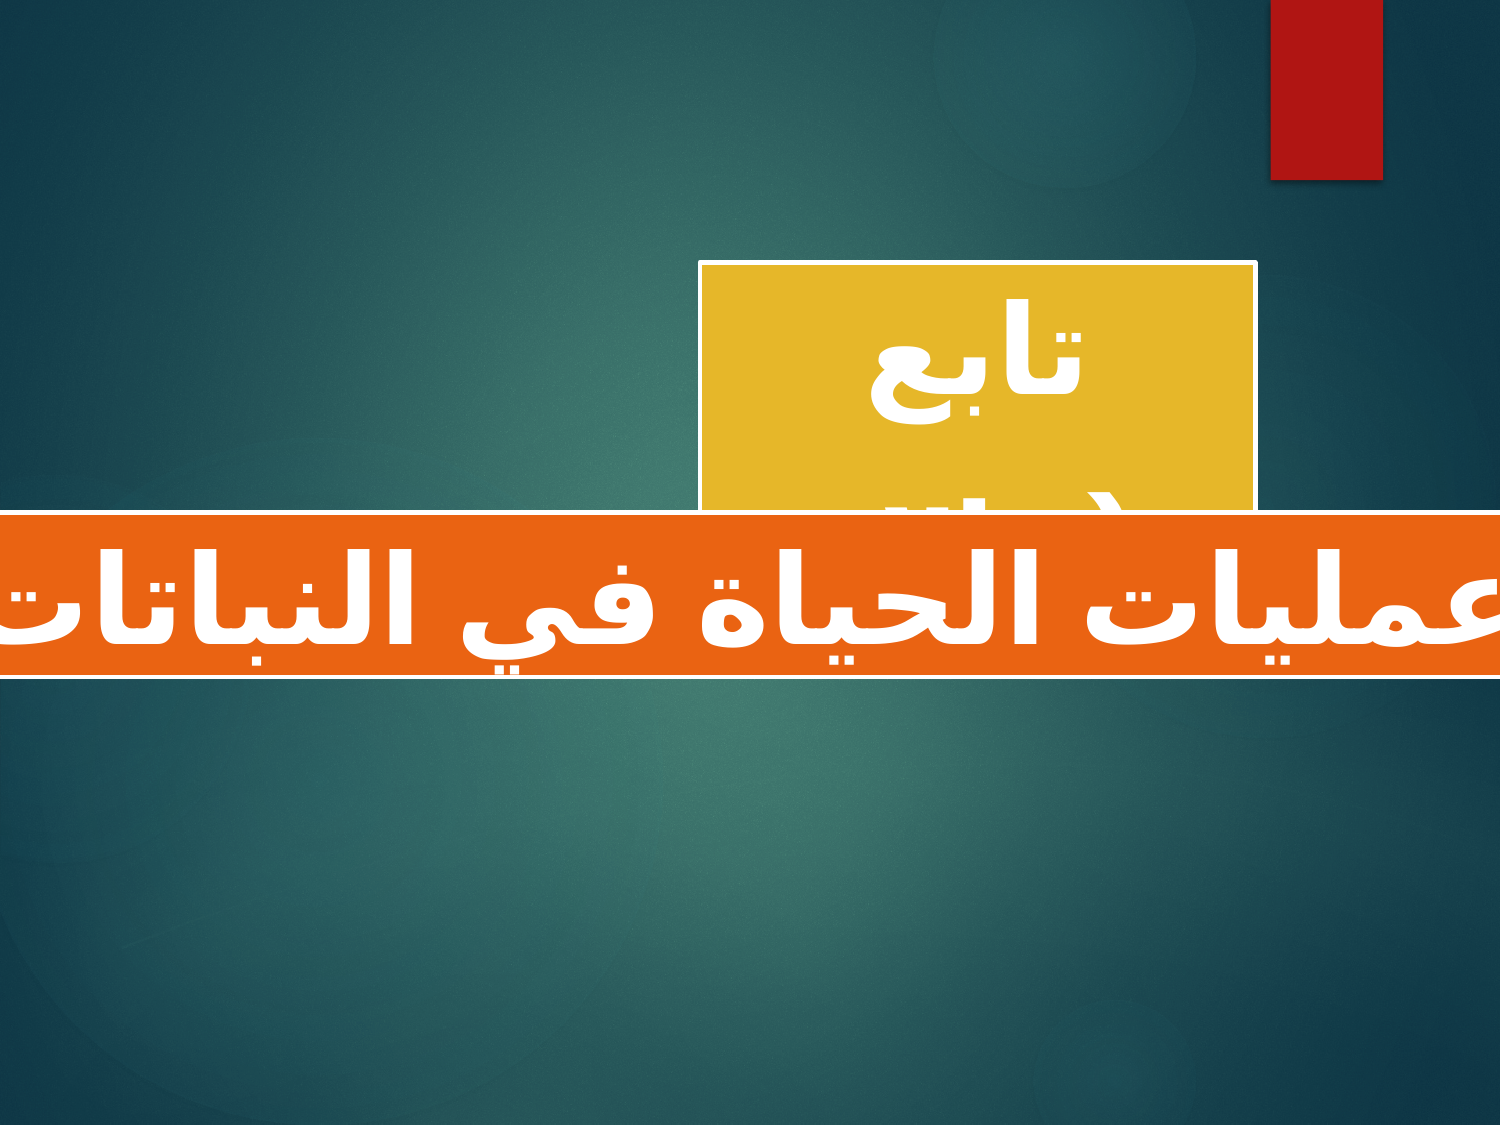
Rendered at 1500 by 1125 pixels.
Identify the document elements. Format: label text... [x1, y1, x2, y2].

text_box عمليات الحياة في النباتات [0, 510, 1500, 679]
text_box تابع درس [698, 260, 1258, 510]
